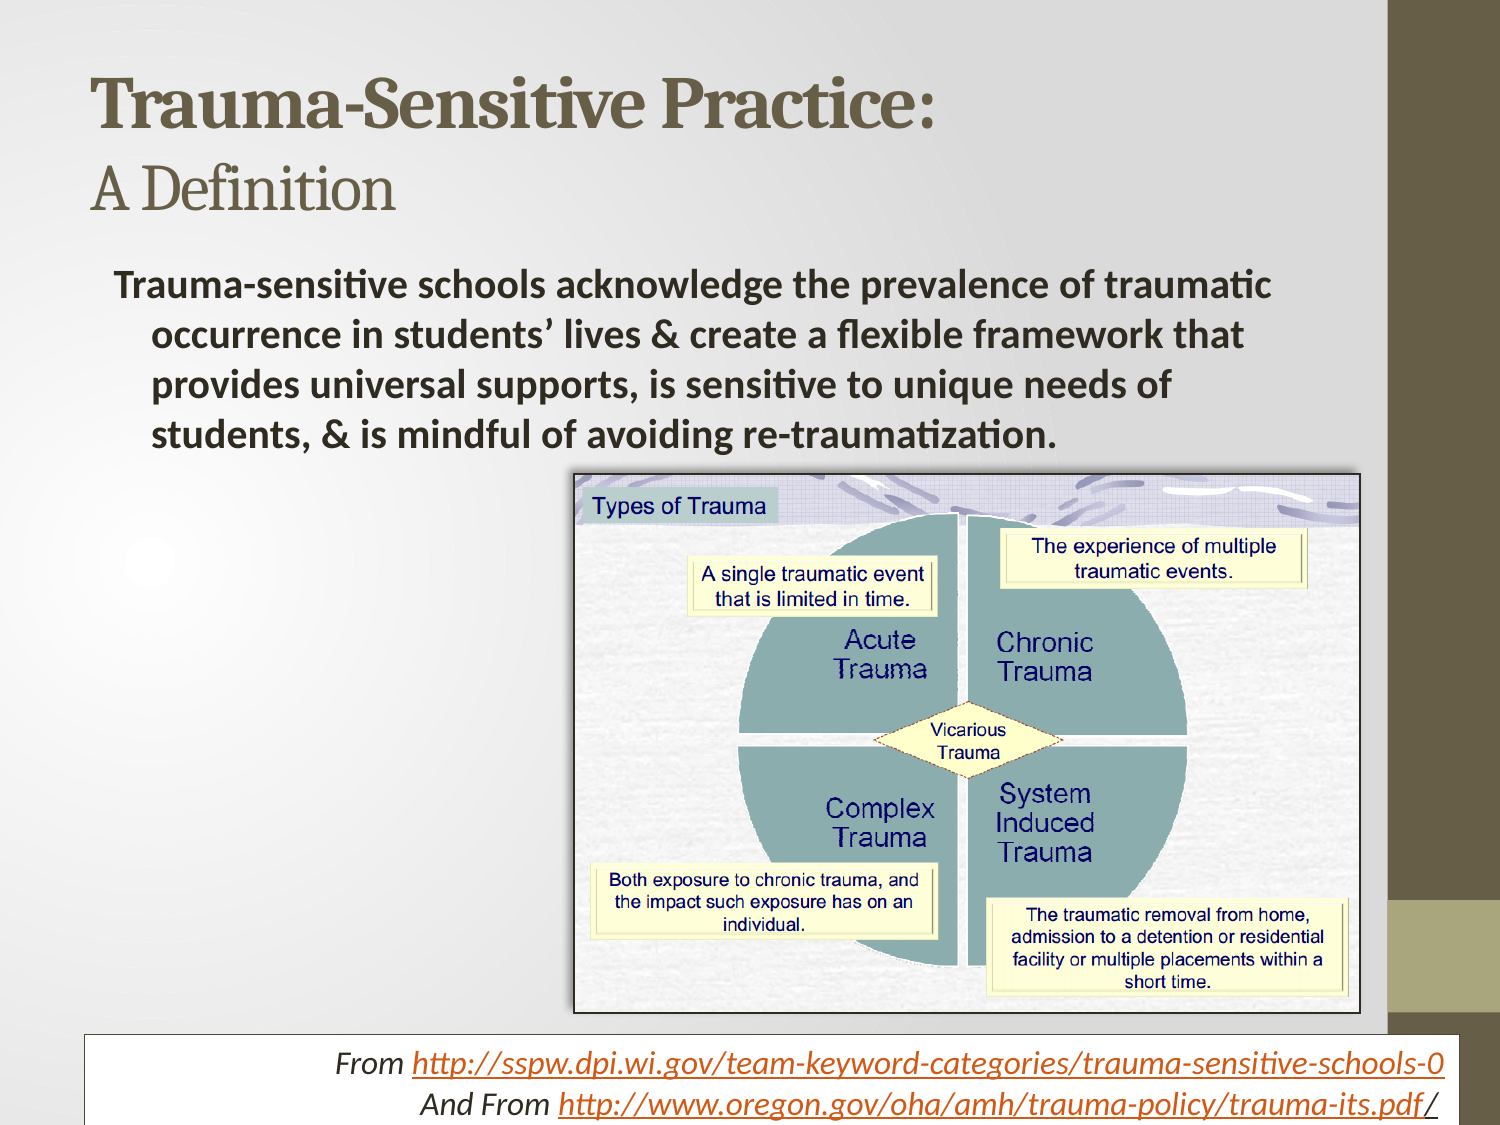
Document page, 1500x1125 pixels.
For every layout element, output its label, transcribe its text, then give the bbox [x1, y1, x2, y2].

text_box From http://sspw.dpi.wi.gov/team-keyword-categories/trauma-sensitive-schools-0 And From http://www.oregon.gov/oha/amh/trauma-policy/trauma-its.pdf/ [84, 1034, 1460, 1125]
list Trauma-sensitive schools acknowledge the prevalence of traumatic occurrence in students’ lives & create a flexible framework that provides universal supports, is sensitive to unique needs of students, & is mindful of avoiding re-traumatization. [79, 249, 1330, 1037]
picture [574, 474, 1360, 1013]
title Trauma-Sensitive Practice: A Definition [75, 45, 1325, 233]
